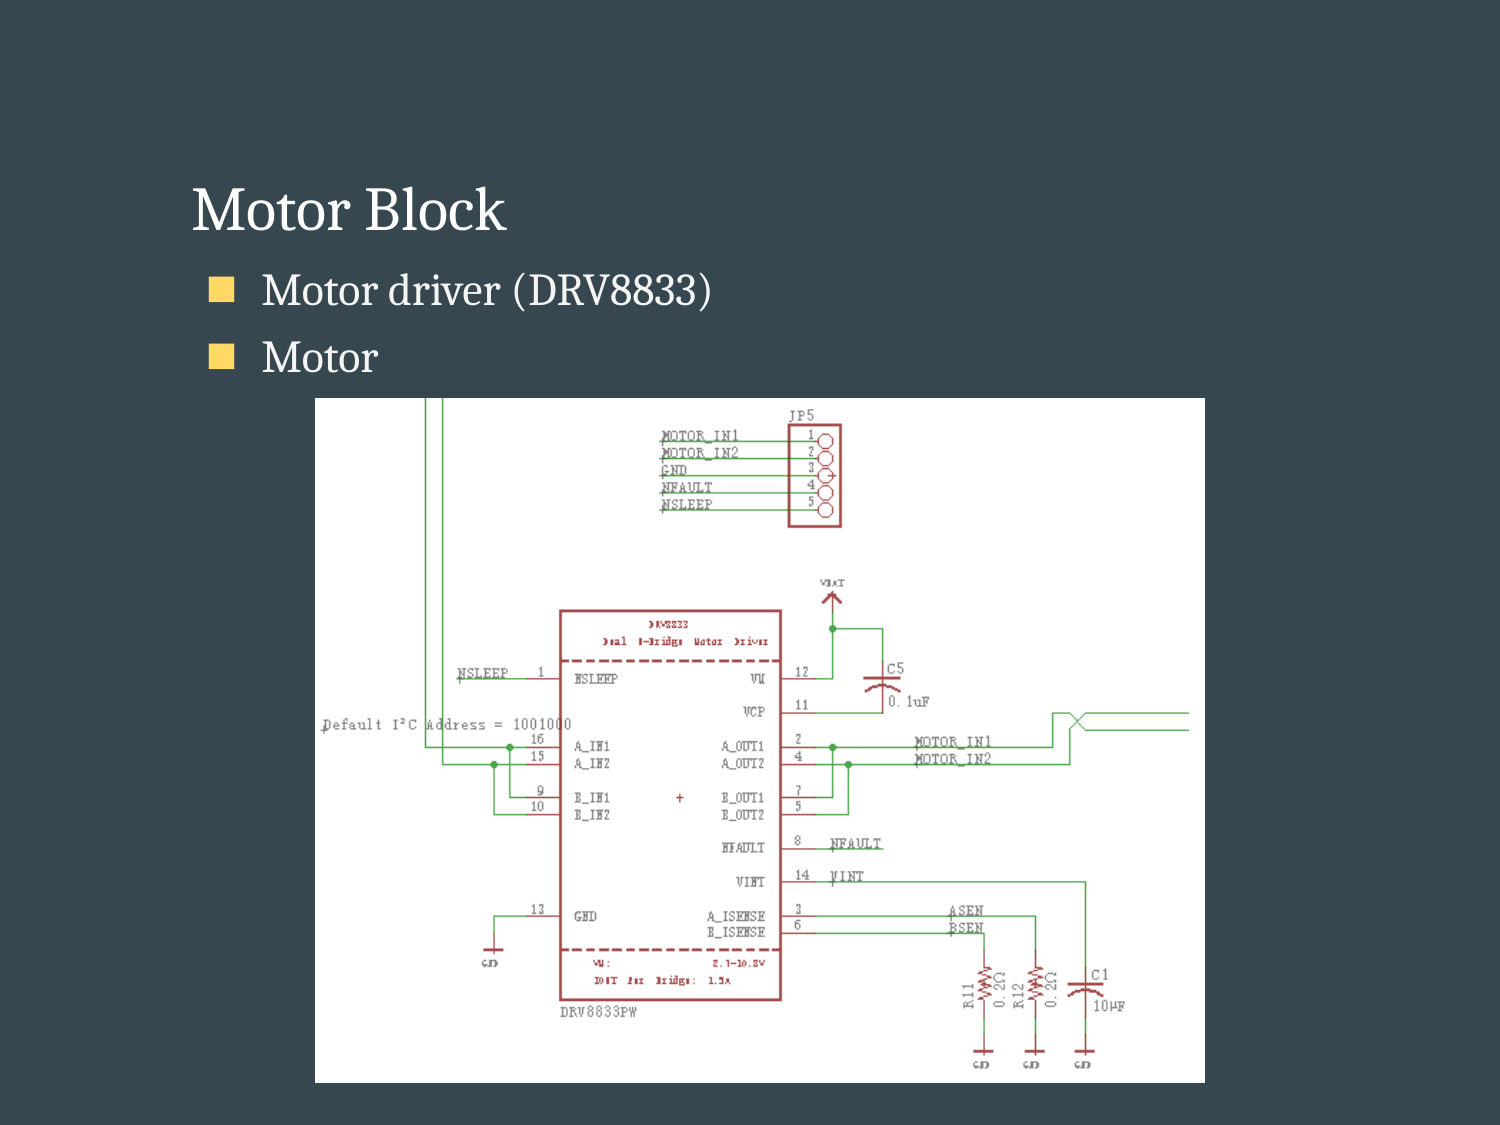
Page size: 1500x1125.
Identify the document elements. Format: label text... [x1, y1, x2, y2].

title Motor Block [176, 141, 1455, 250]
text_box Motor driver (DRV8833) Motor [190, 244, 1078, 404]
picture [314, 397, 1205, 1083]
